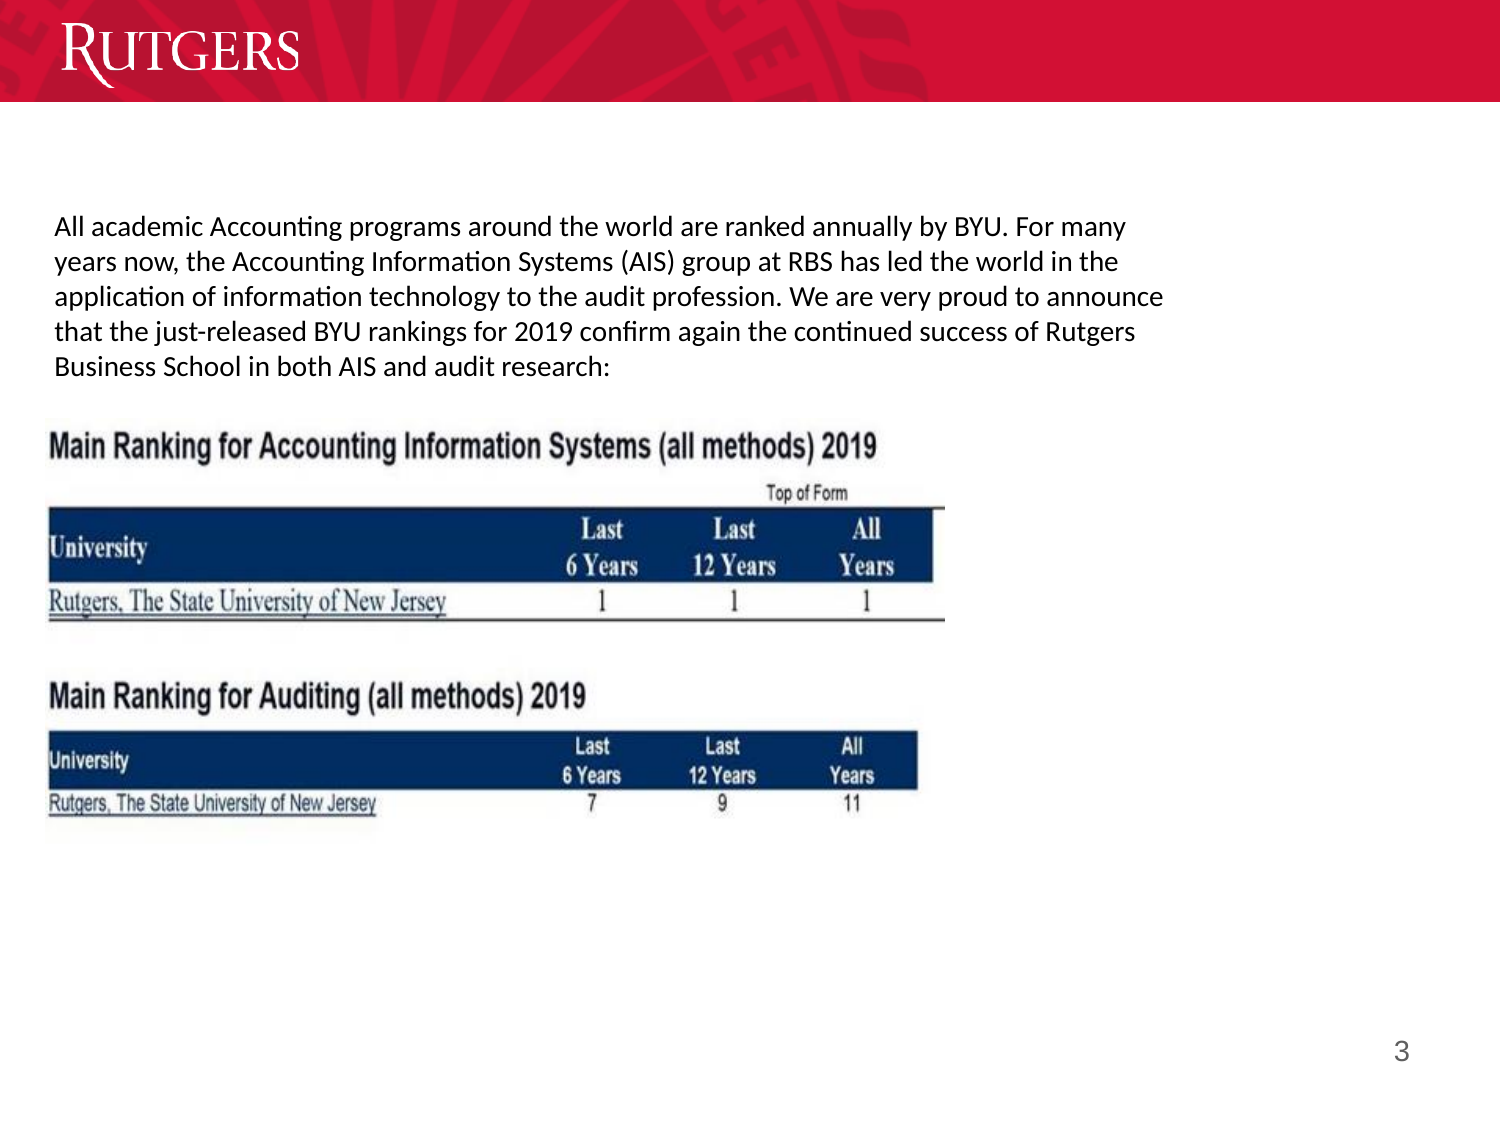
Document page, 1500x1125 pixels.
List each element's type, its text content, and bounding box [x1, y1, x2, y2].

picture [0, 0, 1500, 102]
text_box All academic Accounting programs around the world are ranked annually by BYU. For many years now, the Accounting Information Systems (AIS) group at RBS has led the world in the application of information technology to the audit profession. We are very proud to announce that the just-released BYU rankings for 2019 confirm again the continued success of Rutgers Business School in both AIS and audit research: [39, 199, 1210, 440]
slide_number 3 [1074, 1024, 1426, 1103]
picture [45, 418, 945, 851]
